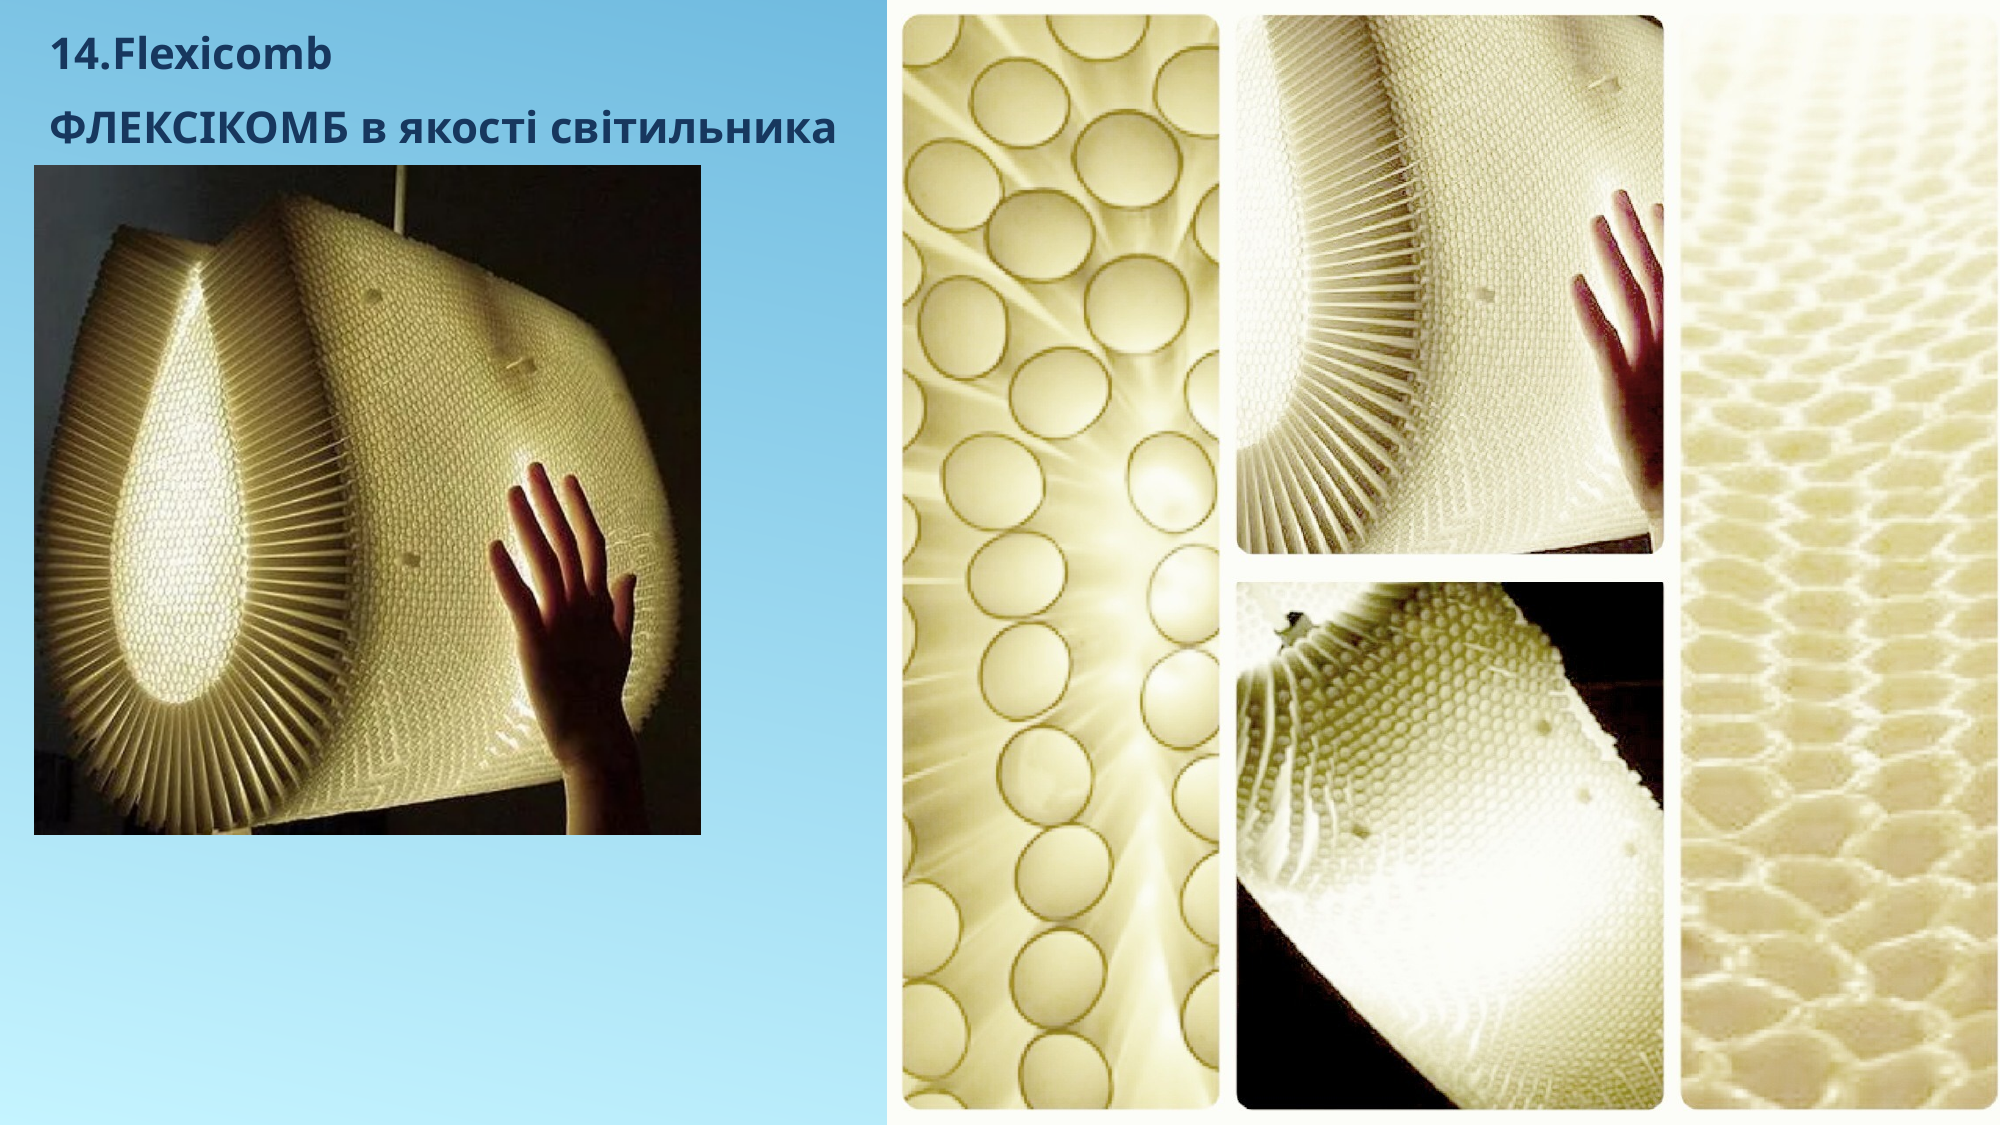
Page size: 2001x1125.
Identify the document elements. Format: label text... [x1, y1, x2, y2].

picture [34, 165, 701, 835]
subtitle 14.Flexicomb ФЛЕКСІКОМБ в якості світильника [34, 18, 886, 1097]
picture [886, 0, 2000, 1125]
